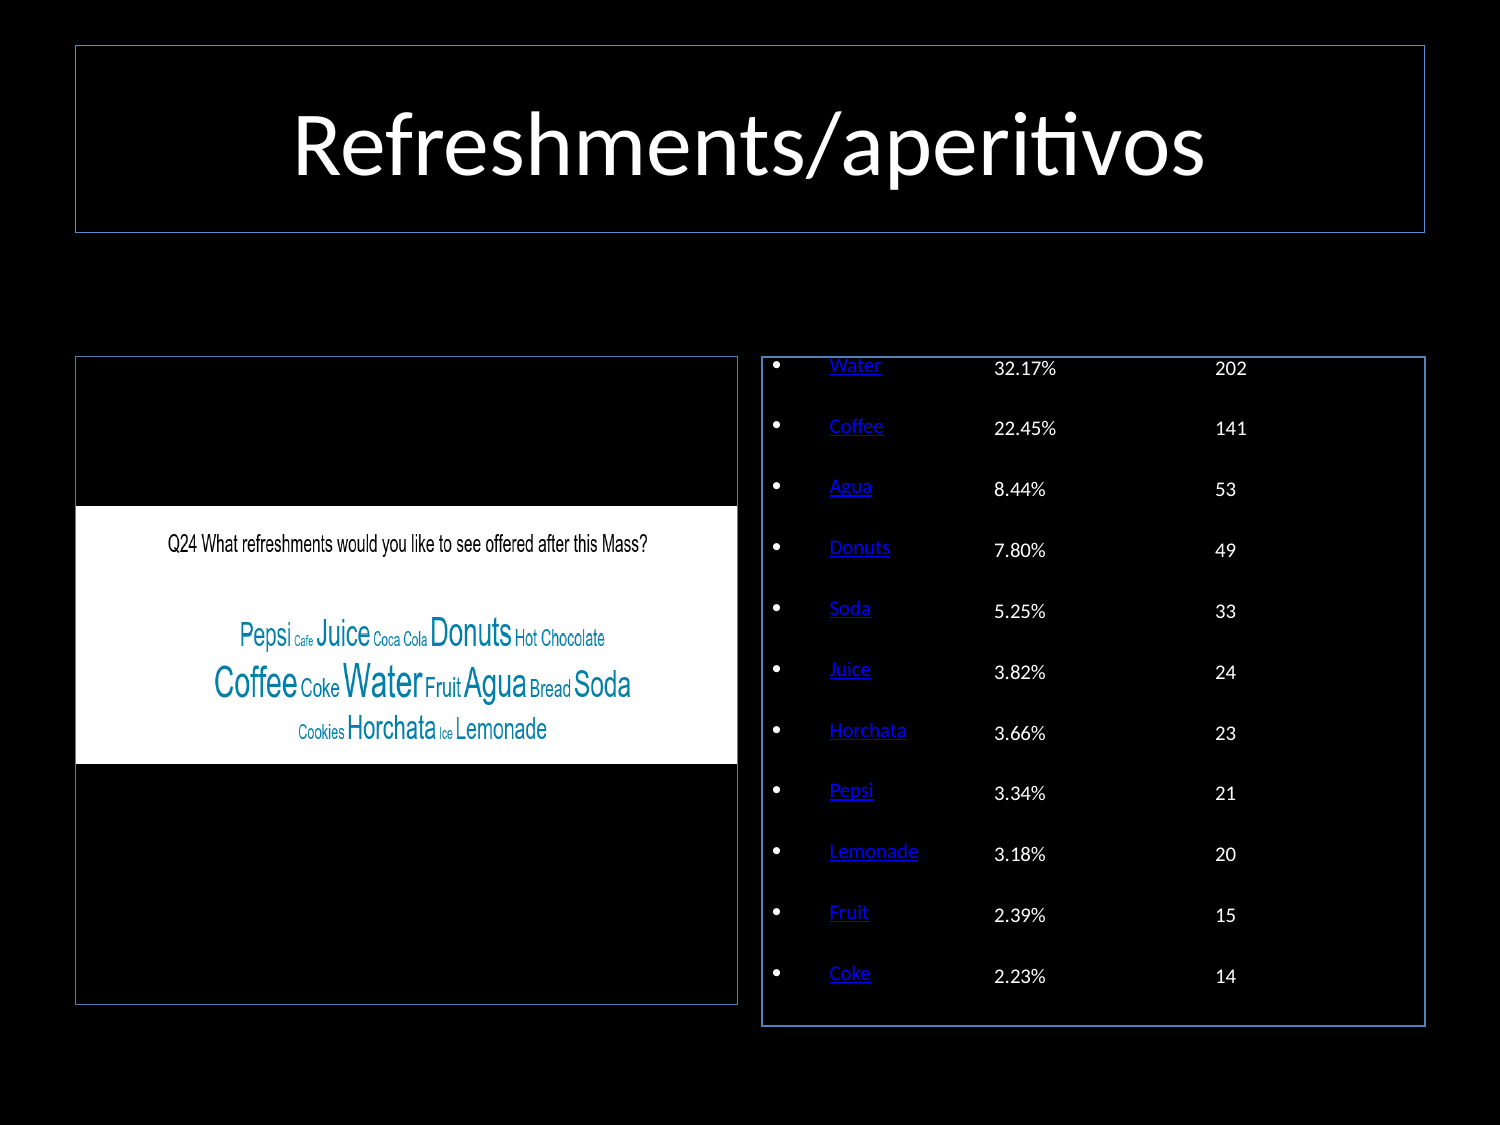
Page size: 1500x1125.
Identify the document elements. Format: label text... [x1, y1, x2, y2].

table_cell Fruit [763, 904, 983, 965]
table_header Water [763, 358, 983, 418]
table_cell Juice [763, 661, 983, 722]
table_cell 15 [1204, 904, 1424, 965]
table_header 32.17% [983, 358, 1204, 418]
table_cell 49 [1204, 539, 1424, 600]
table_cell 20 [1204, 843, 1424, 904]
table_cell 7.80% [983, 539, 1204, 600]
table_cell Coke [763, 965, 983, 1025]
table_cell Soda [763, 600, 983, 661]
table_cell 53 [1204, 478, 1424, 539]
table_cell 23 [1204, 722, 1424, 783]
table_cell 22.45% [983, 418, 1204, 478]
table_cell Horchata [763, 722, 983, 783]
table_cell 8.44% [983, 478, 1204, 539]
table_cell 24 [1204, 661, 1424, 722]
table_cell 2.39% [983, 904, 1204, 965]
table_cell 2.23% [983, 965, 1204, 1025]
table_cell 3.66% [983, 722, 1204, 783]
table_cell Coffee [763, 418, 983, 478]
table_cell 3.82% [983, 661, 1204, 722]
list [74, 356, 738, 1006]
table_cell 5.25% [983, 600, 1204, 661]
table_header 202 [1204, 358, 1424, 418]
table_cell 3.18% [983, 843, 1204, 904]
table_cell 33 [1204, 600, 1424, 661]
table_cell Donuts [763, 539, 983, 600]
table_cell 21 [1204, 783, 1424, 843]
table_cell 141 [1204, 418, 1424, 478]
table_cell Agua [763, 478, 983, 539]
table_cell 3.34% [983, 783, 1204, 843]
title Refreshments/aperitivos [75, 45, 1425, 233]
table_cell 14 [1204, 965, 1424, 1025]
table_cell Pepsi [763, 783, 983, 843]
table_cell Lemonade [763, 843, 983, 904]
